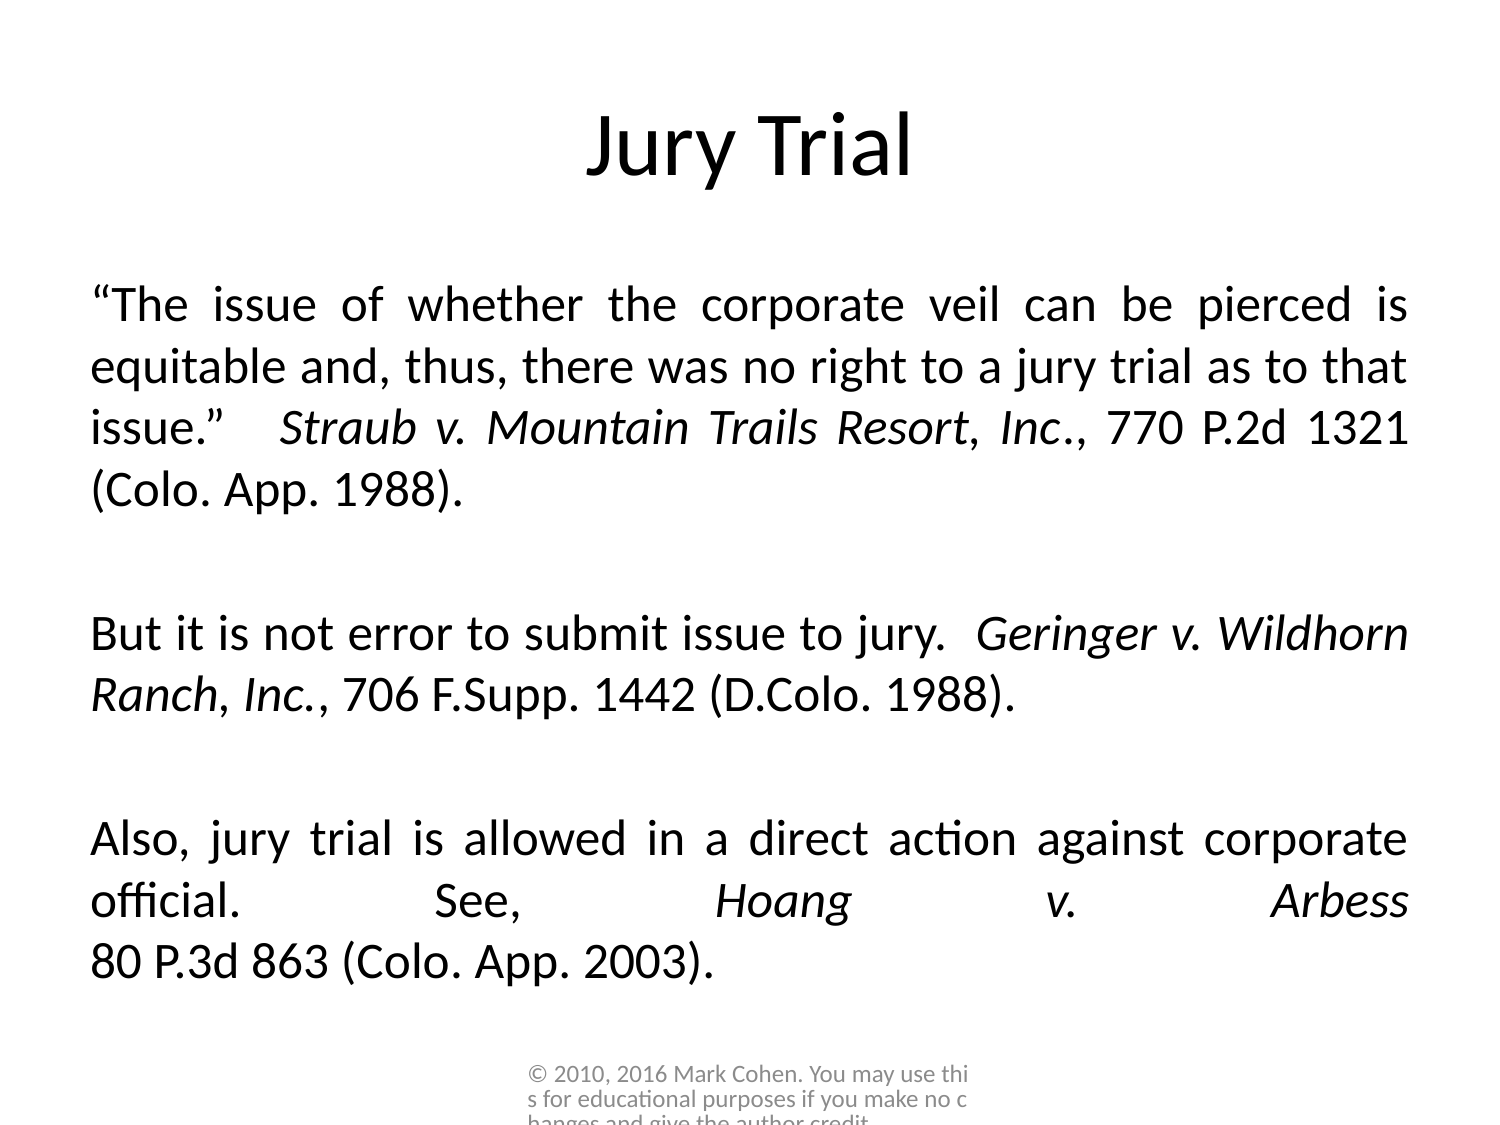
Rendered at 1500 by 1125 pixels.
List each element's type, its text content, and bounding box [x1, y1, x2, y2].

title Jury Trial [75, 45, 1425, 233]
list “The issue of whether the corporate veil can be pierced is equitable and, thus, there was no right to a jury trial as to that issue.” Straub v. Mountain Trails Resort, Inc., 770 P.2d 1321 (Colo. App. 1988). But it is not error to submit issue to jury. Geringer v. Wildhorn Ranch, Inc., 706 F.Supp. 1442 (D.Colo. 1988). Also, jury trial is allowed in a direct action against corporate official. See, Hoang v. Arbess 80 P.3d 863 (Colo. App. 2003). [75, 262, 1425, 1005]
footer © 2010, 2016 Mark Cohen. You may use this for educational purposes if you make no changes and give the author credit. [512, 1042, 988, 1103]
